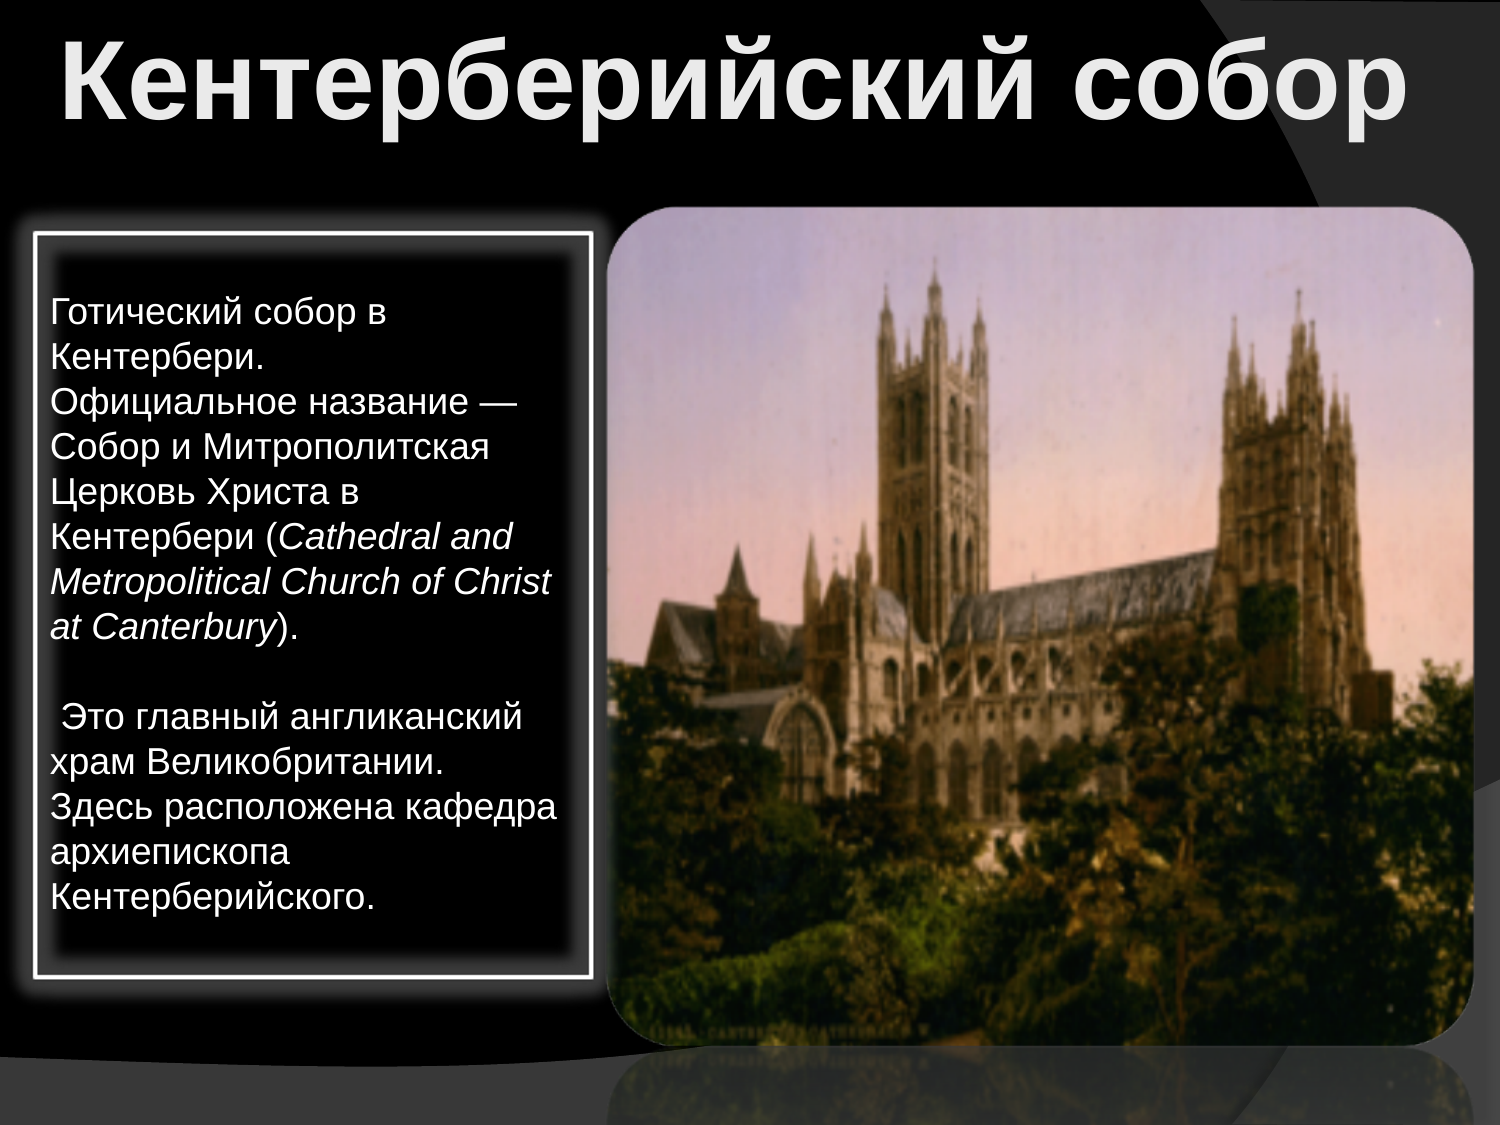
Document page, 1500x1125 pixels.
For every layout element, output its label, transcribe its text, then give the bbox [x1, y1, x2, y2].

picture [603, 206, 1478, 1125]
text_box Кентерберийский собор [0, 0, 1500, 150]
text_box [0, 192, 633, 1020]
